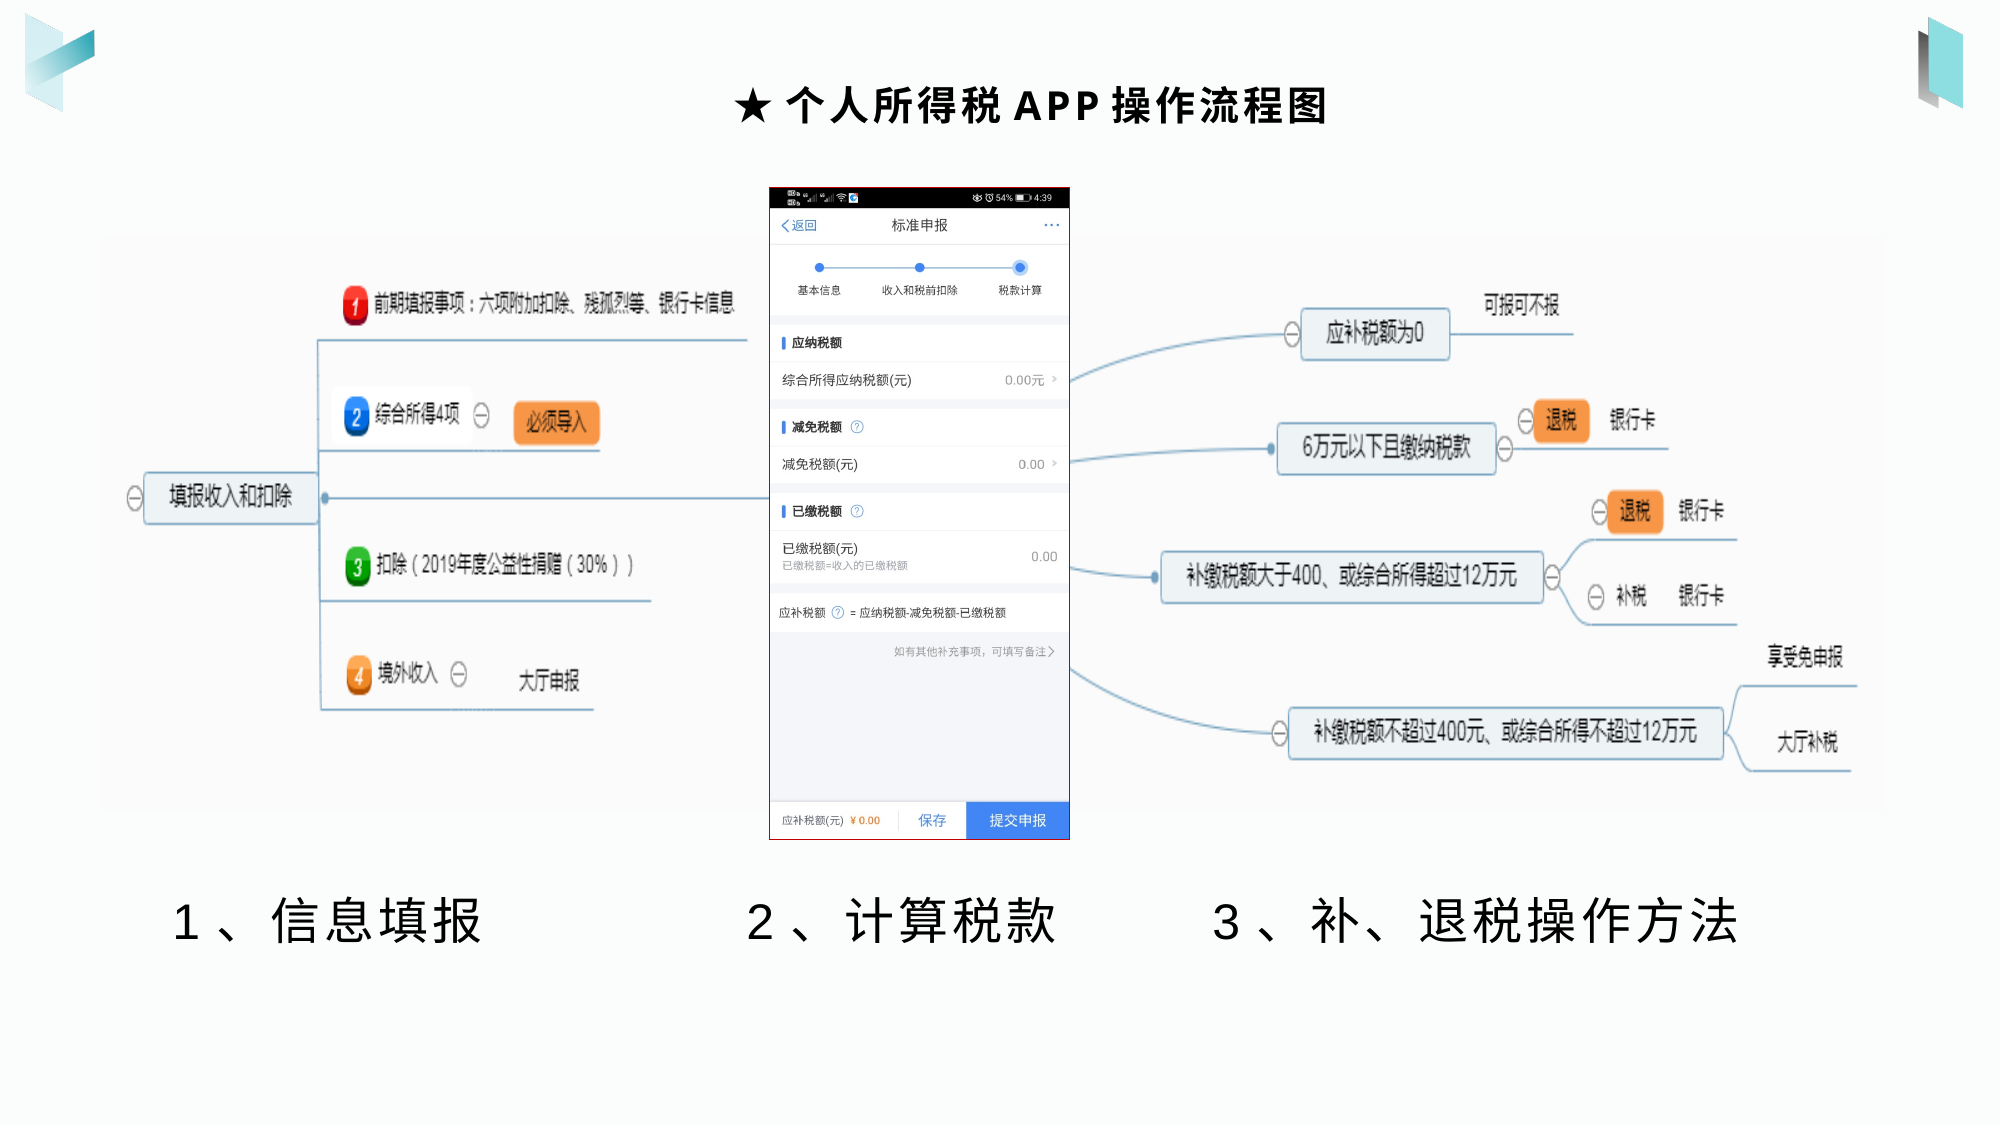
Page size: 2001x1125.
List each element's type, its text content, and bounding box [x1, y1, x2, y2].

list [102, 235, 769, 812]
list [1070, 235, 1883, 812]
picture [769, 187, 1070, 840]
picture [0, 0, 119, 126]
picture [1881, 0, 2000, 126]
title ★个人所得税APP操作流程图 [109, 72, 1891, 186]
text_box 1、信息填报 2、计算税款 3、补、退税操作方法 [121, 863, 1902, 976]
